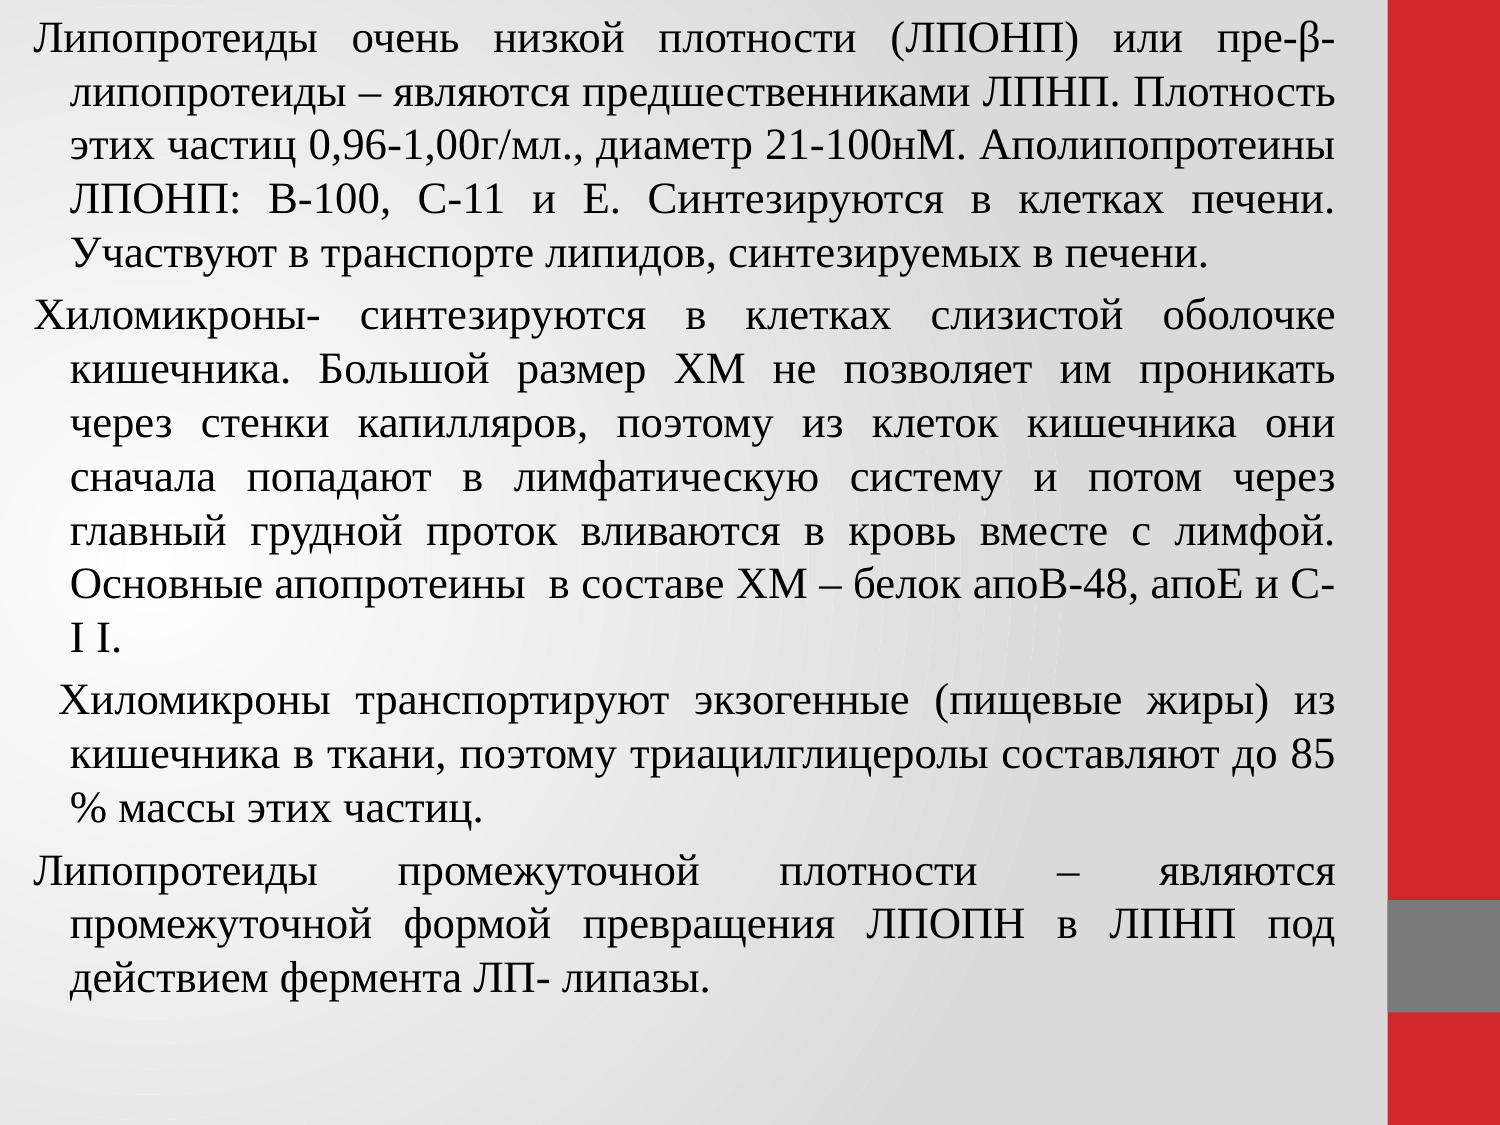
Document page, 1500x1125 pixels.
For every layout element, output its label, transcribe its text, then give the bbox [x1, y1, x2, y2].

list Липопротеиды очень низкой плотности (ЛПОНП) или пре-β-липопротеиды – являются предшественниками ЛПНП. Плотность этих частиц 0,96-1,00г/мл., диаметр 21-100нМ. Аполипопротеины ЛПОНП: В-100, С-11 и Е. Синтезируются в клетках печени. Участвуют в транспорте липидов, синтезируемых в печени. Хиломикроны- синтезируются в клетках слизистой оболочке кишечника. Большой размер ХМ не позволяет им проникать через стенки капилляров, поэтому из клеток кишечника они сначала попадают в лимфатическую систему и потом через главный грудной проток вливаются в кровь вместе с лимфой. Основные апопротеины в составе ХМ – белок апоВ-48, апоЕ и С-Ι Ι. Хиломикроны транспортируют экзогенные (пищевые жиры) из кишечника в ткани, поэтому триацилглицеролы составляют до 85 % массы этих частиц. Липопротеиды промежуточной плотности – являются промежуточной формой превращения ЛПОПН в ЛПНП под действием фермента ЛП- липазы. [0, 0, 1353, 1050]
